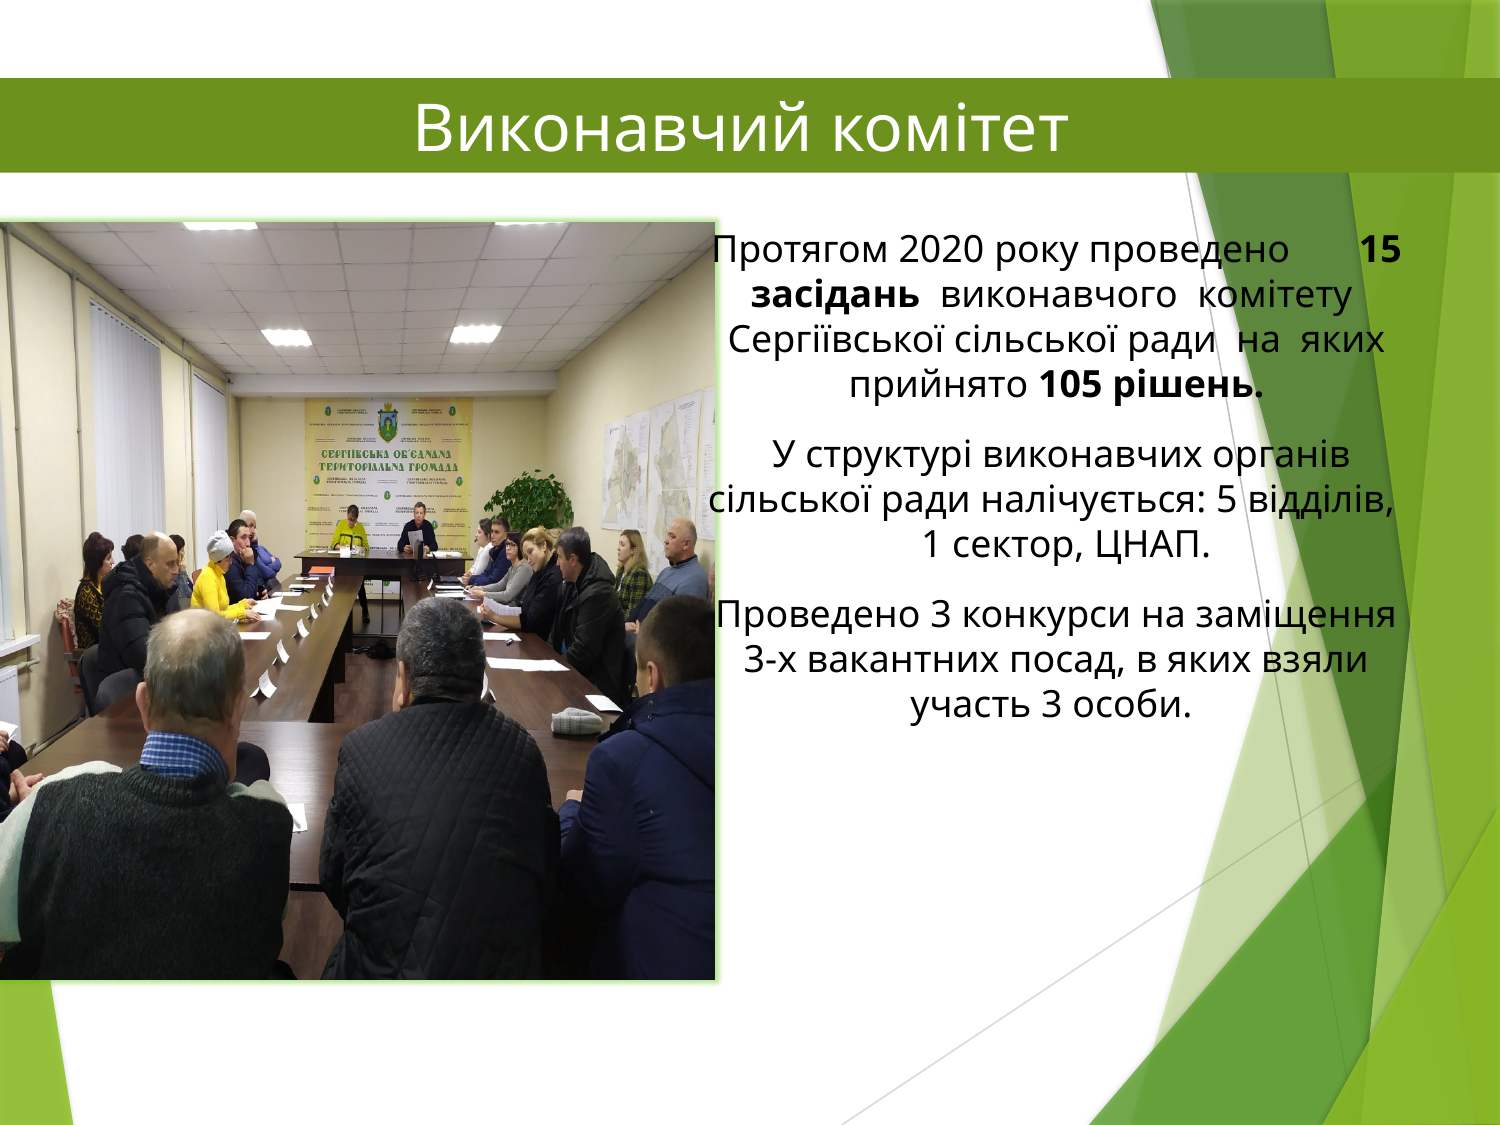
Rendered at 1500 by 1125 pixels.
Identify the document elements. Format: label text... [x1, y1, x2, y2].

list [0, 222, 716, 980]
title Виконавчий комітет [0, 78, 1500, 173]
text_box Протягом 2020 року проведено 15 засідань виконавчого комітету Сергіївської сільської ради на яких прийнято 105 рішень. У структурі виконавчих органів сільської ради налічується: 5 відділів, 1 сектор, ЦНАП. Проведено 3 конкурси на заміщення 3-х вакантних посад, в яких взяли участь 3 особи. [690, 172, 1423, 803]
